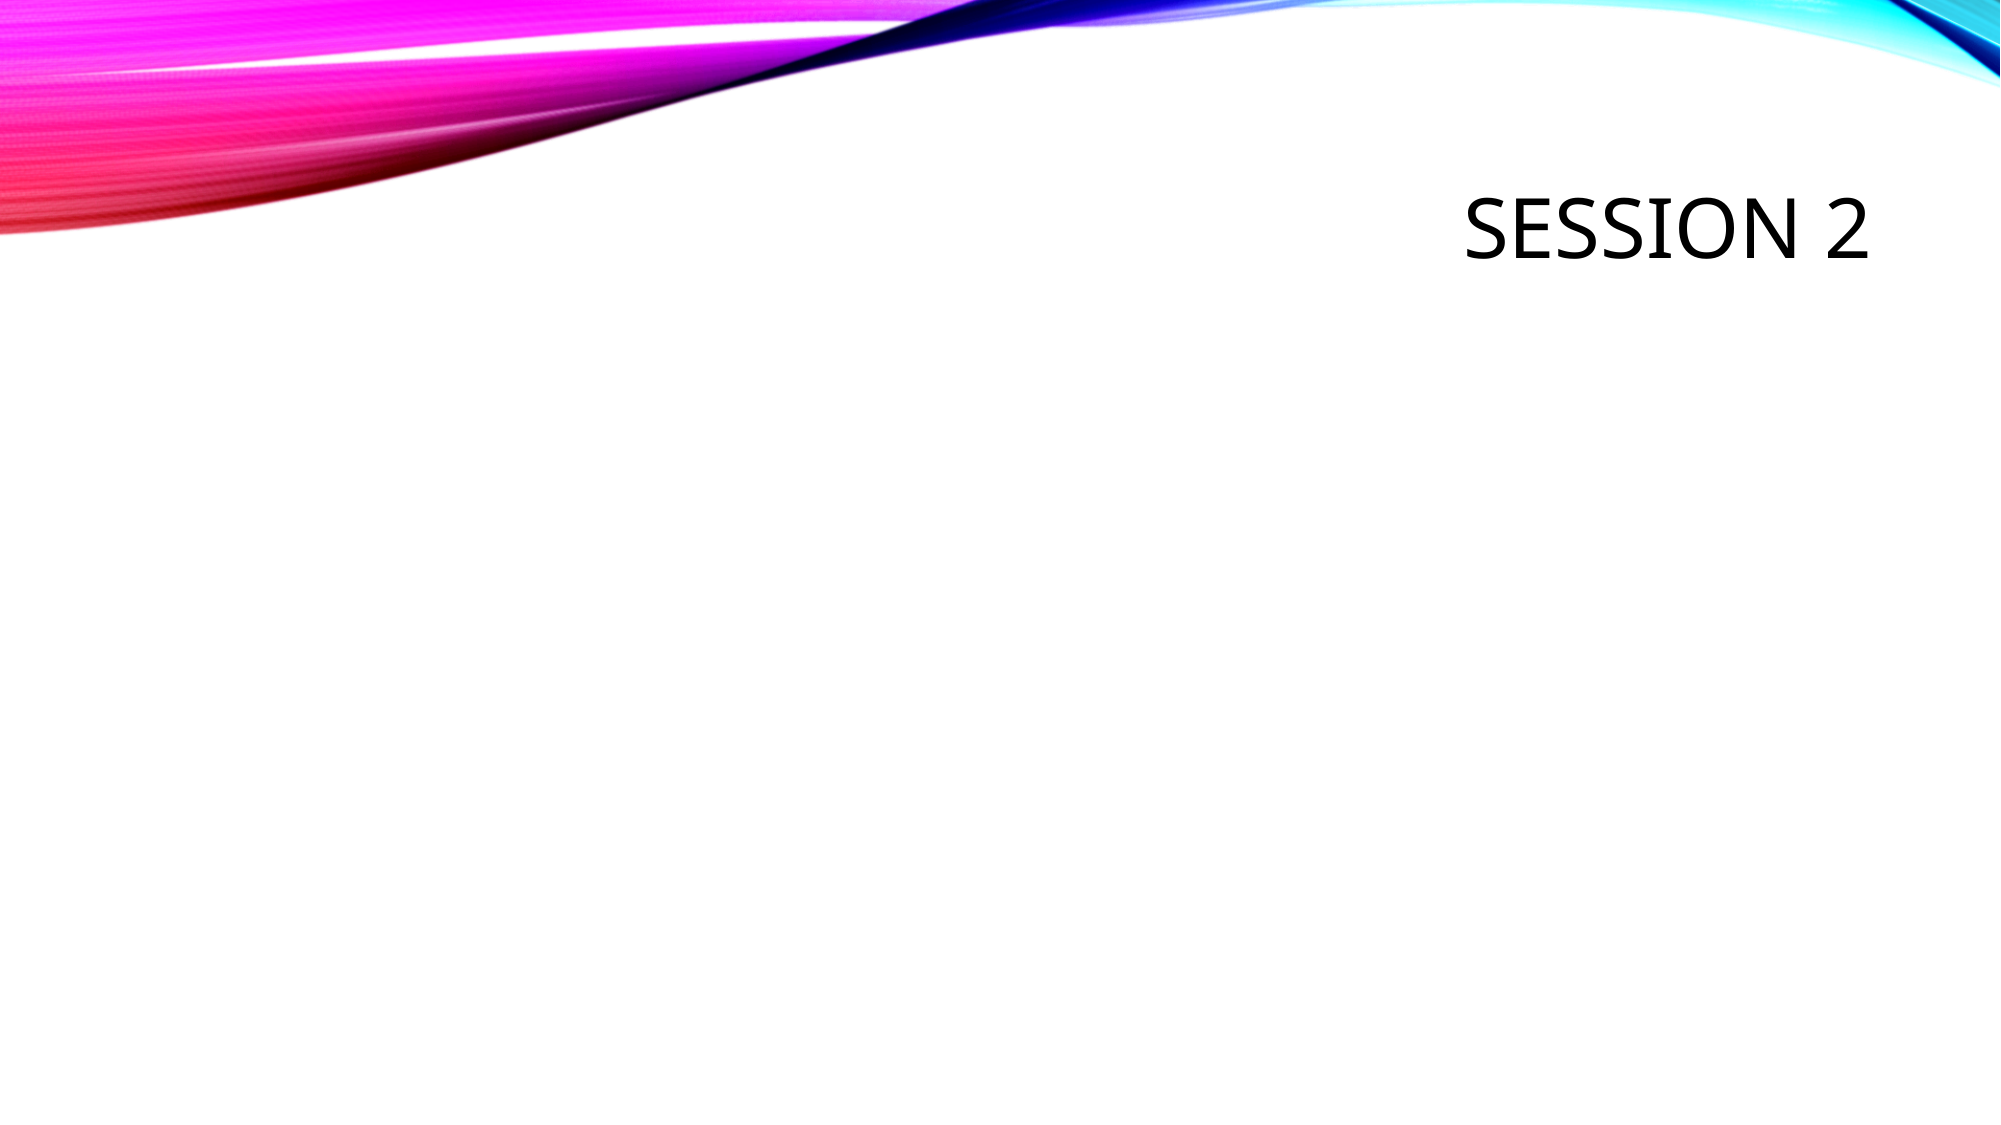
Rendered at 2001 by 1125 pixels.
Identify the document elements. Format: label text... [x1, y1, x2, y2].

picture [1890, 0, 2000, 75]
title Session 2 [474, 125, 1888, 338]
picture [1910, 0, 2000, 45]
picture [0, 0, 2000, 237]
